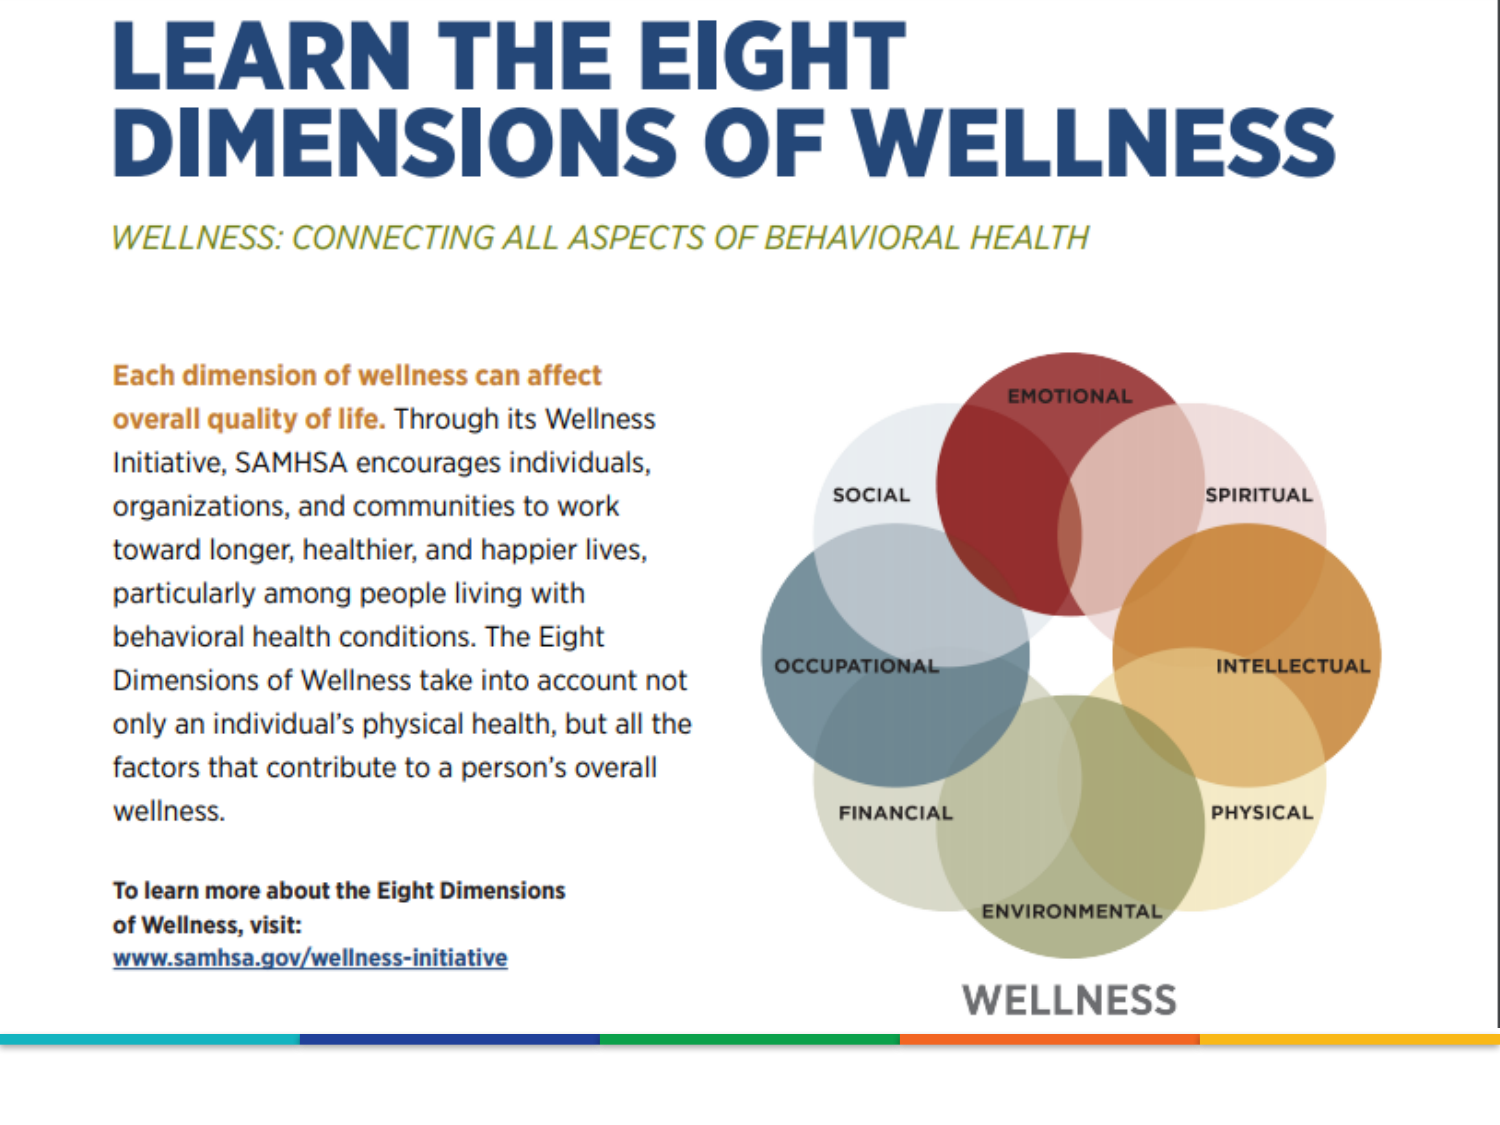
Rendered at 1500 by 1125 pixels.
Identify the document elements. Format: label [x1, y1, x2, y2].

list [0, 0, 1500, 1028]
